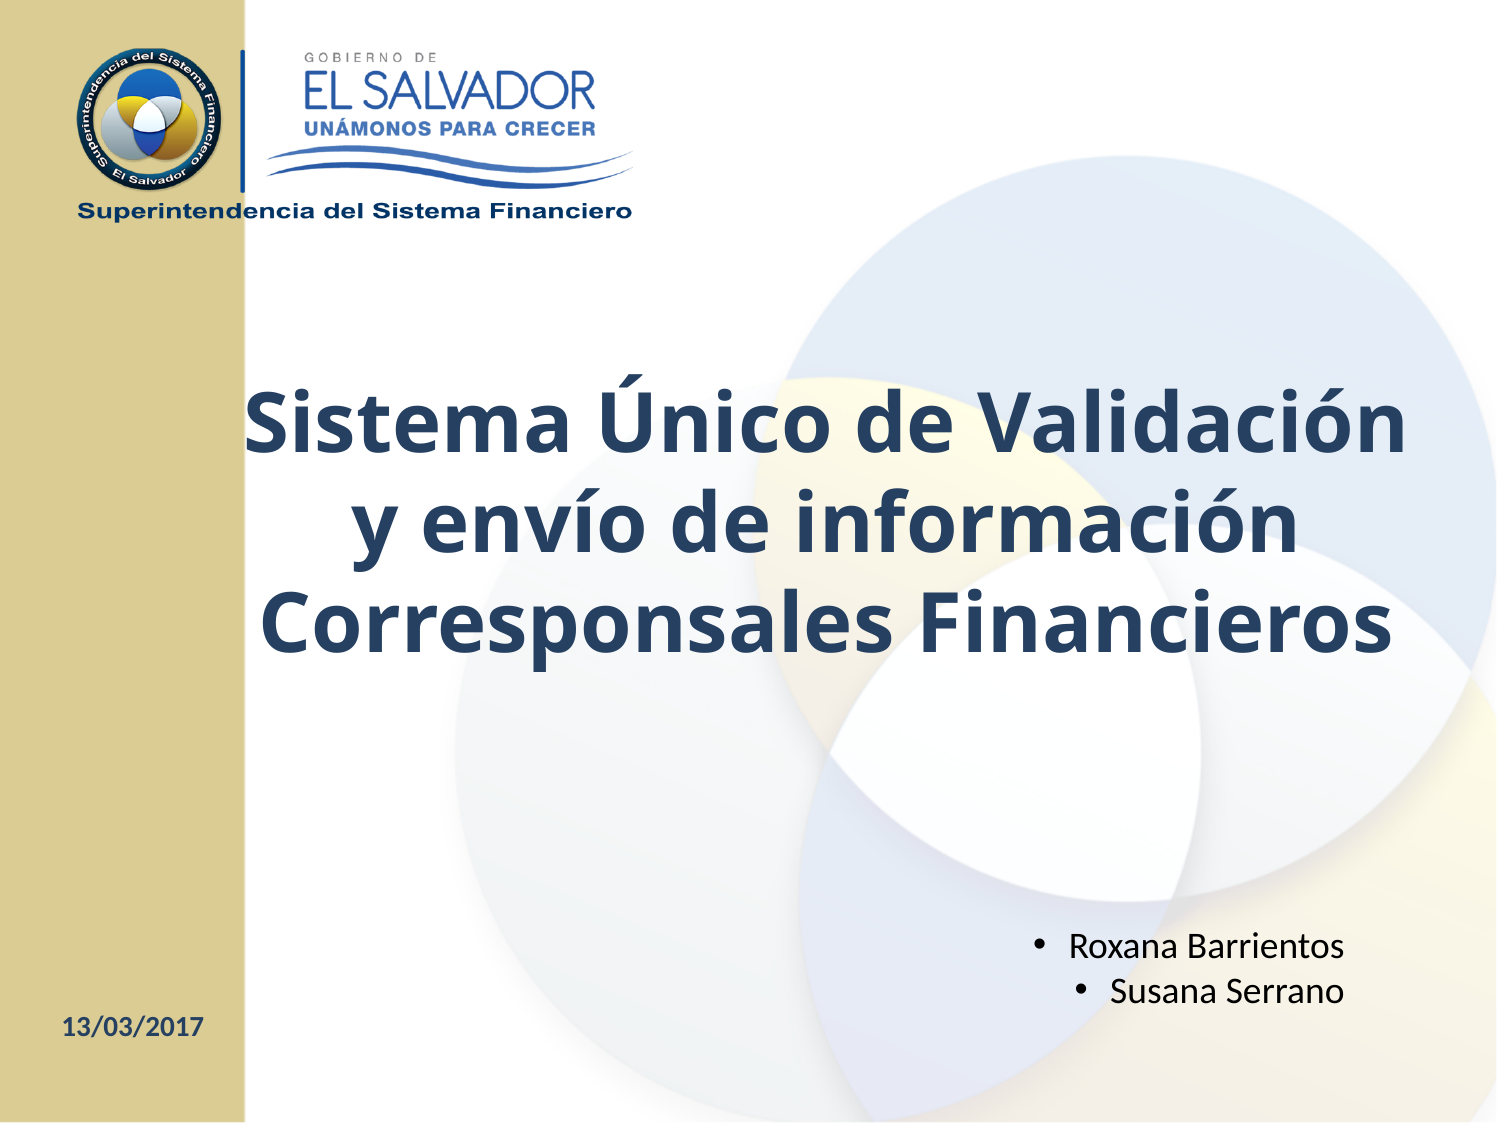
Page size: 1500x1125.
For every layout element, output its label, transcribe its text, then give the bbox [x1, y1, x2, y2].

picture [0, 0, 1498, 1124]
text_box 13/03/2017 [0, 999, 266, 1050]
text_box Roxana Barrientos Susana Serrano [539, 913, 1360, 1019]
title Sistema Único de Validación y envío de información Corresponsales Financieros [218, 361, 1436, 575]
